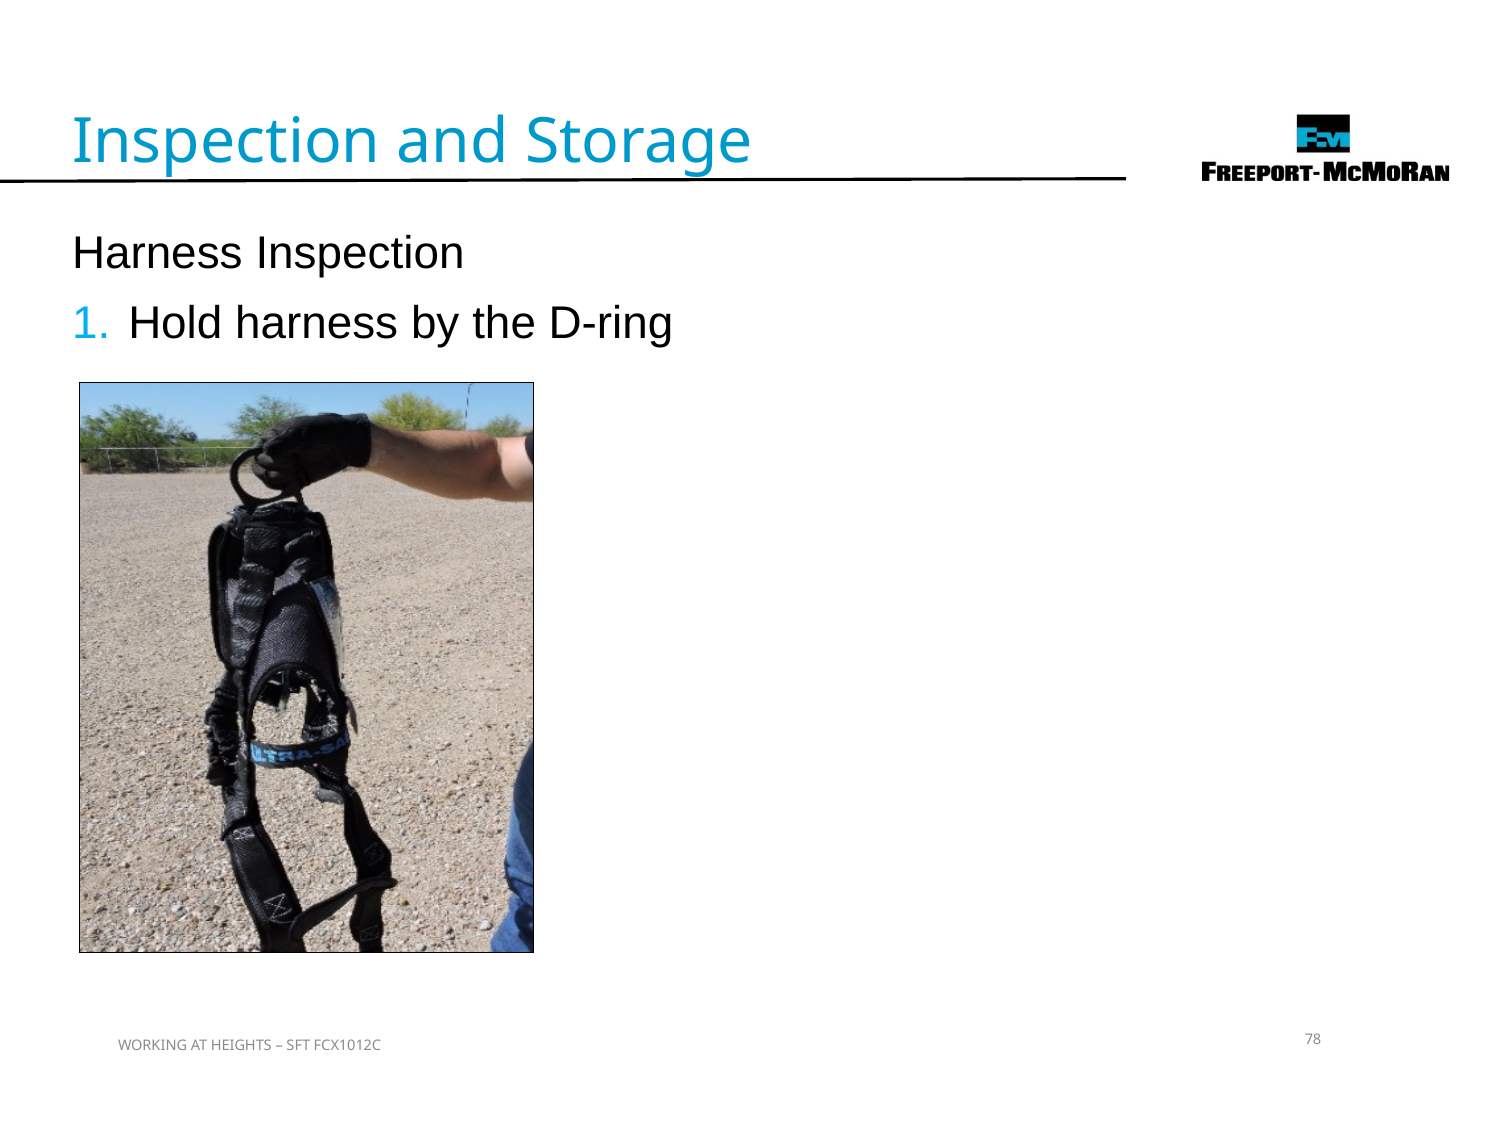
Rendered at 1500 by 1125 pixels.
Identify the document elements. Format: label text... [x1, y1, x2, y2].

picture [1202, 113, 1450, 181]
list Harness Inspection Hold harness by the D-ring [57, 221, 1127, 990]
footer WORKING AT HEIGHTS – SFT FCX1012C [103, 1015, 1004, 1076]
picture [79, 382, 534, 953]
list Inspection and Storage [57, 100, 1081, 227]
slide_number 78 [1126, 1010, 1500, 1070]
